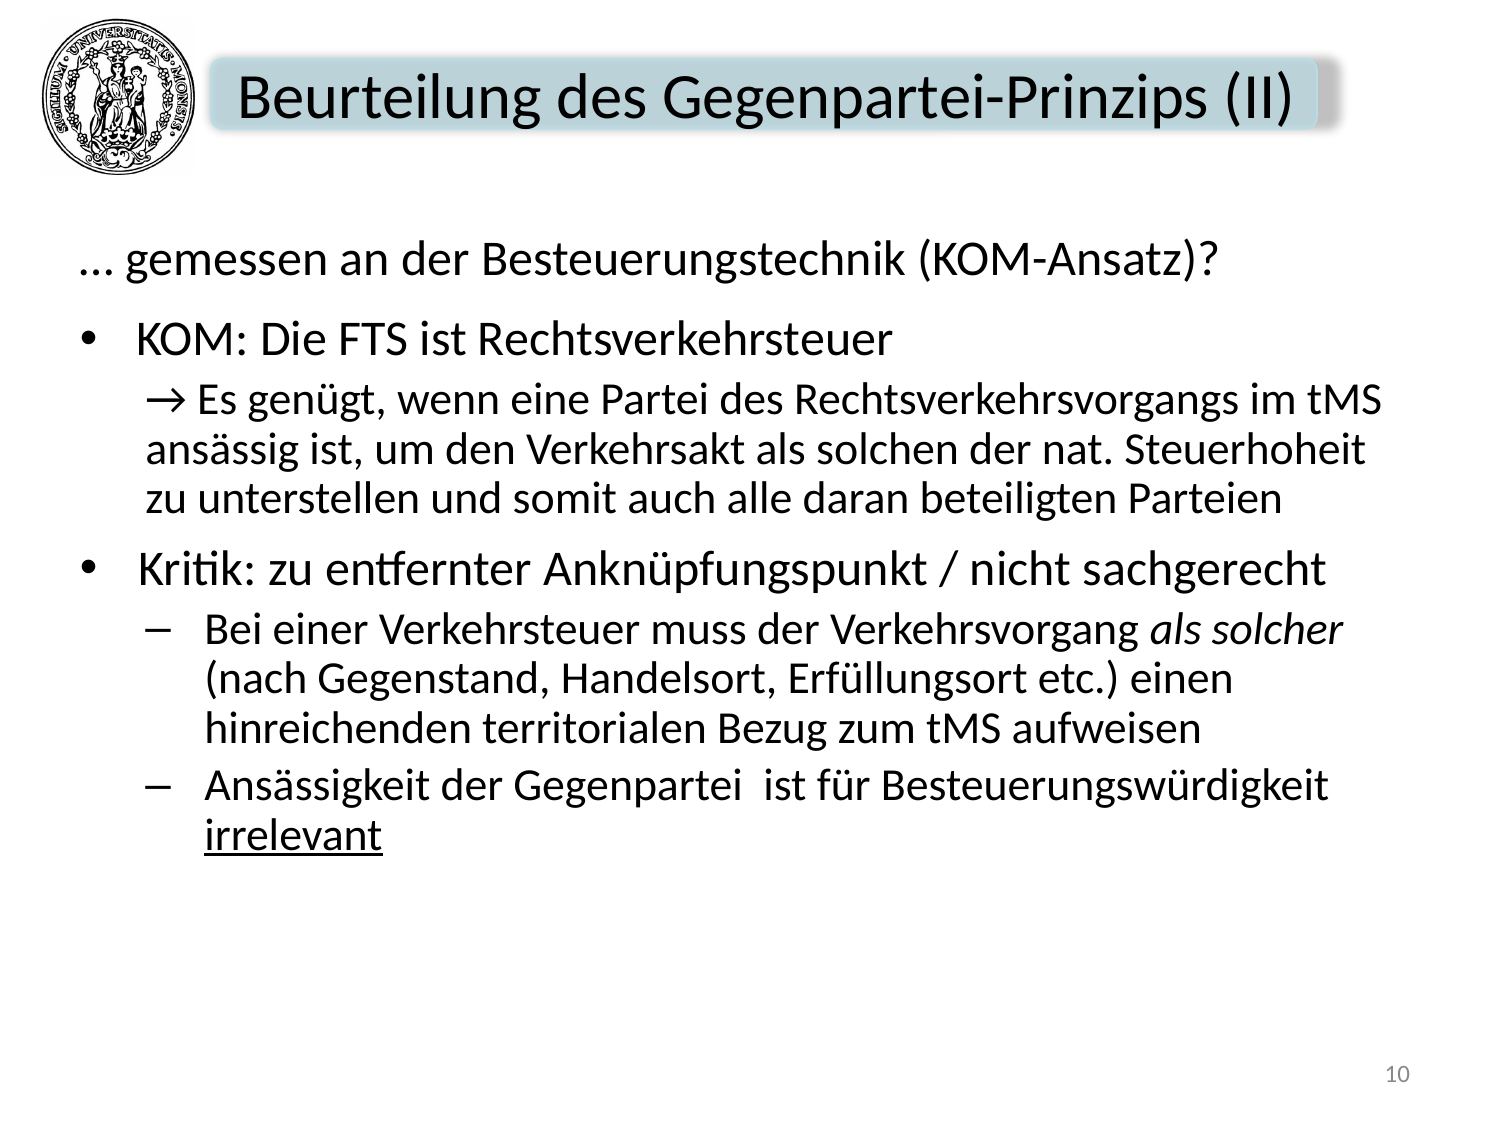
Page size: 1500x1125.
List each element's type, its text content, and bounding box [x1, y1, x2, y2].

slide_number 10 [1074, 1042, 1425, 1103]
title Beurteilung des Gegenpartei-Prinzips (II) [222, 46, 1394, 109]
picture [41, 18, 195, 175]
text_box [210, 57, 1318, 130]
list … gemessen an der Besteuerungstechnik (KOM-Ansatz)? KOM: Die FTS ist Rechtsverkehrsteuer → Es genügt, wenn eine Partei des Rechtsverkehrsvorgangs im tMS ansässig ist, um den Verkehrsakt als solchen der nat. Steuerhoheit zu unterstellen und somit auch alle daran beteiligten Parteien Kritik: zu entfernter Anknüpfungspunkt / nicht sachgerecht Bei einer Verkehrsteuer muss der Verkehrsvorgang als solcher (nach Gegenstand, Handelsort, Erfüllungsort etc.) einen hinreichenden territorialen Bezug zum tMS aufweisen Ansässigkeit der Gegenpartei ist für Besteuerungswürdigkeit irrelevant [64, 222, 1424, 1046]
